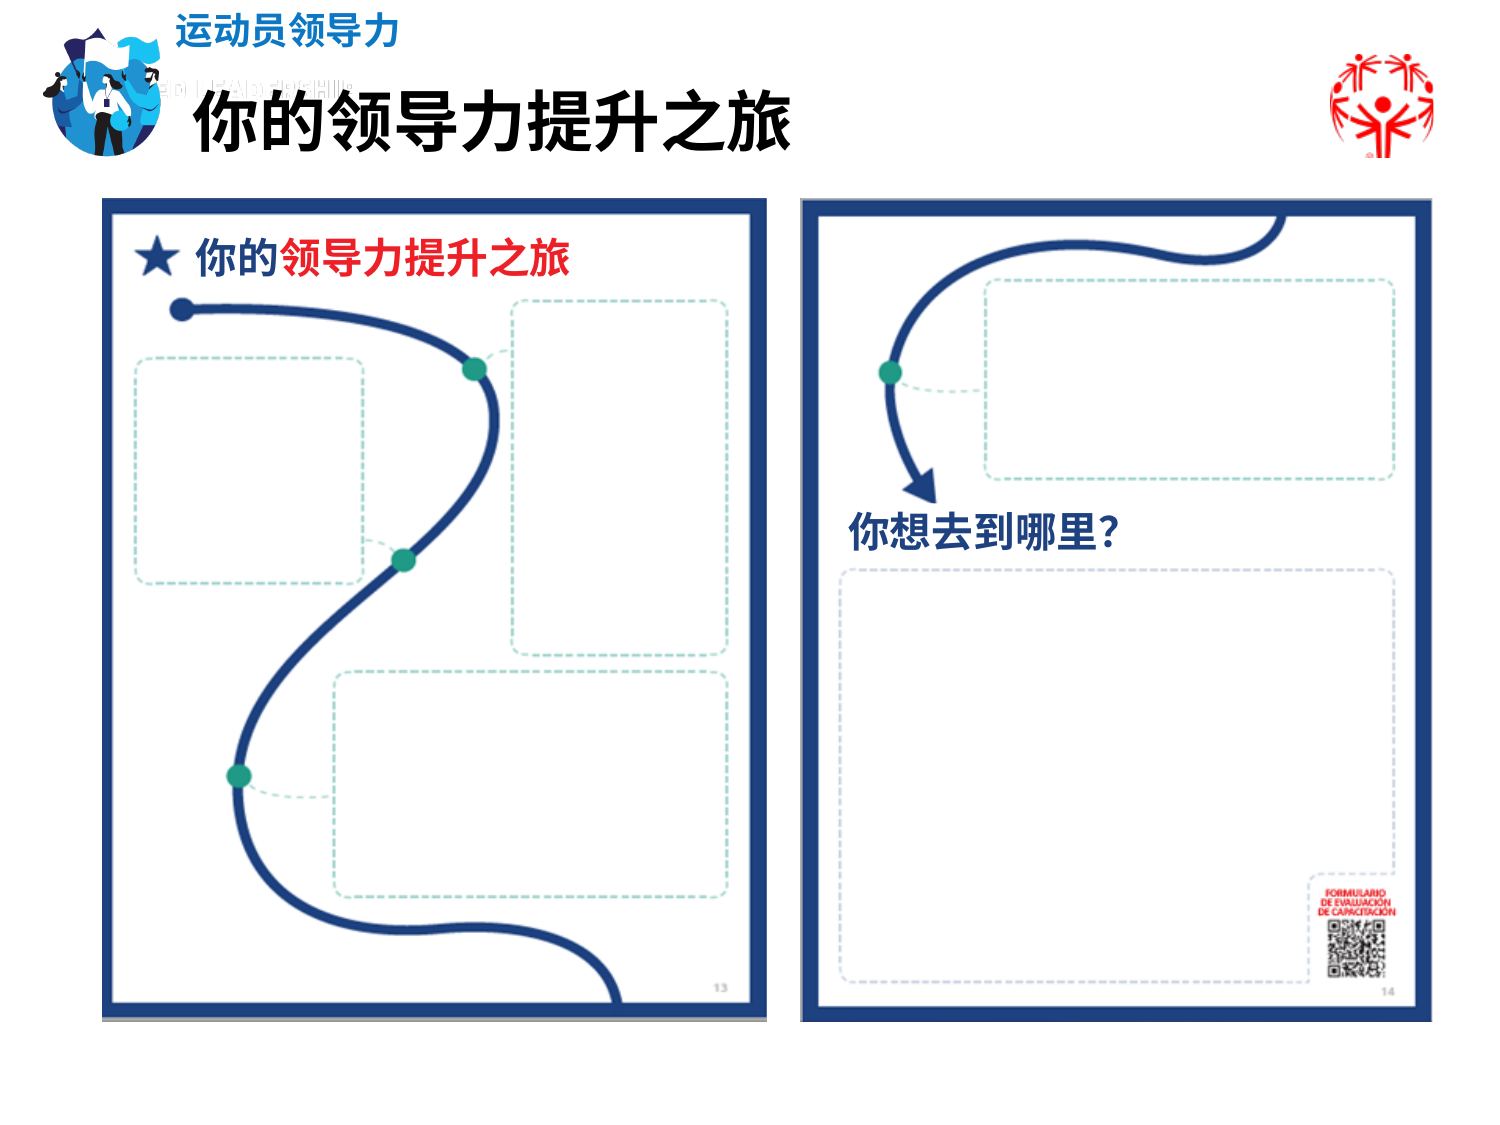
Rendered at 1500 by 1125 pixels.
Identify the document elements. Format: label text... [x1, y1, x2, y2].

picture [102, 198, 767, 1022]
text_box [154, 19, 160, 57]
picture [800, 198, 1433, 1022]
text_box 你的领导力提升之旅 [178, 82, 1475, 186]
text_box 运动员领导力 [160, 0, 421, 60]
